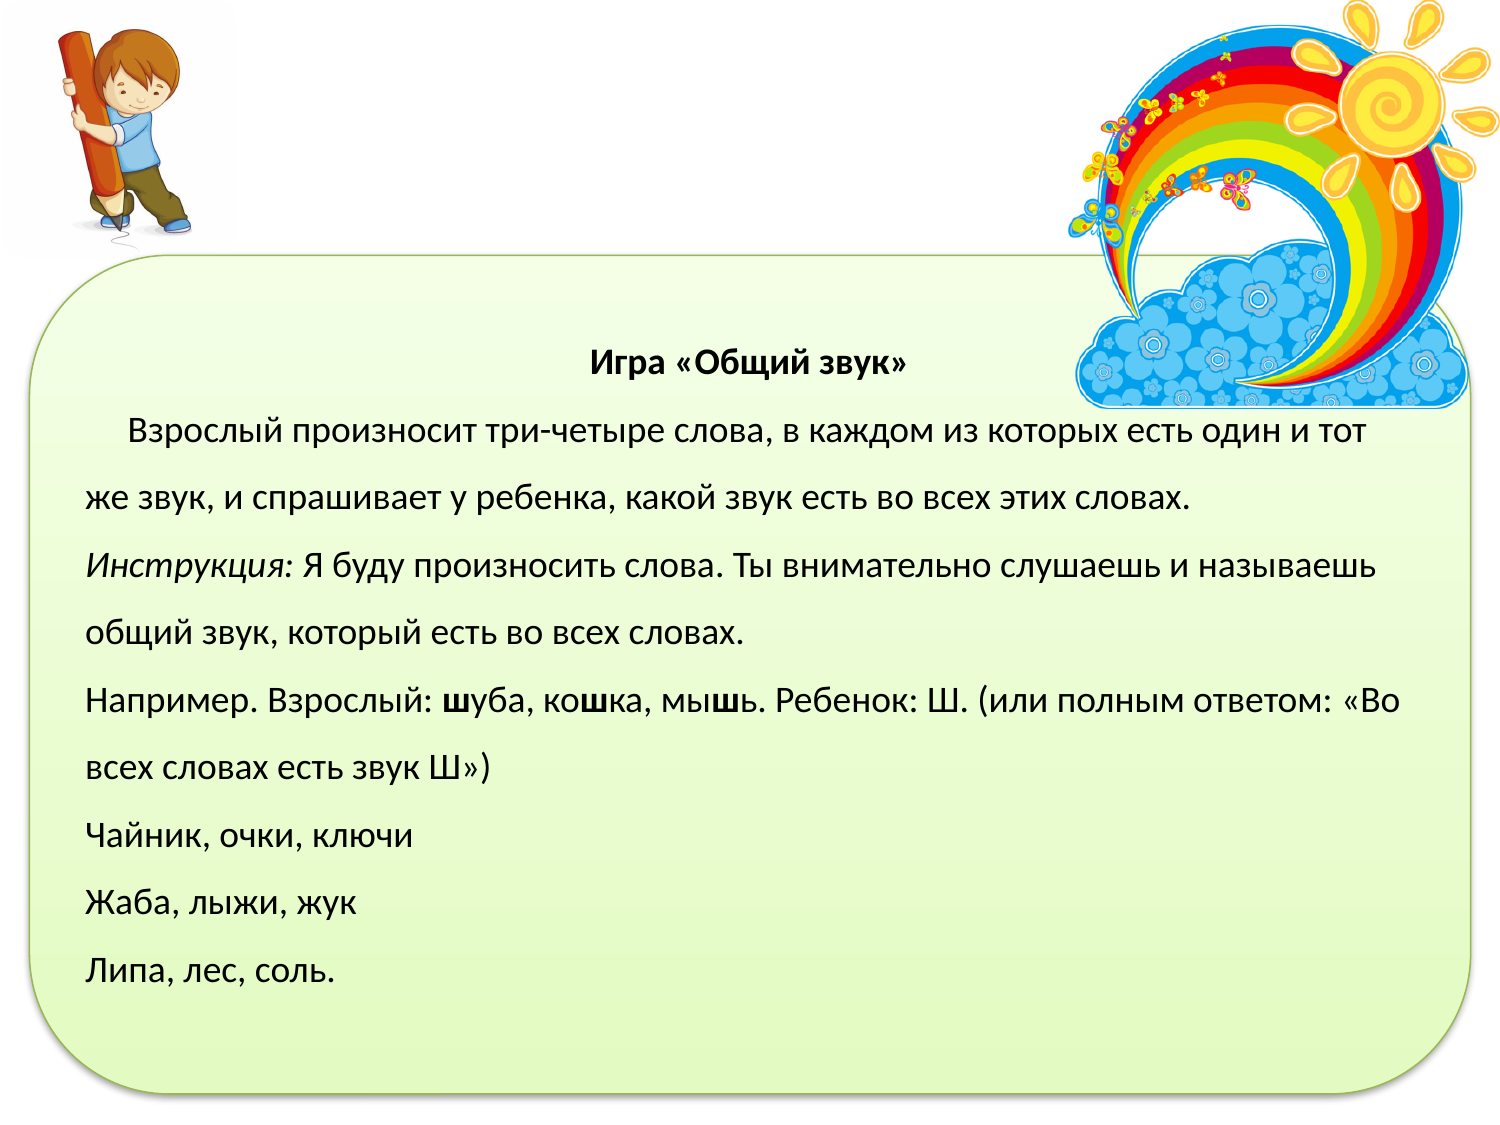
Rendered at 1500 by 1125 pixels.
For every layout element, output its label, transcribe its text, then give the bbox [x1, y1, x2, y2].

text_box Игра «Общий звук» Взрослый произносит три-четыре слова, в каждом из которых есть один и тот же звук, и спрашивает у ребенка, какой звук есть во всех этих словах. Инструкция: Я буду произносить слова. Ты внимательно слушаешь и называешь общий звук, который есть во всех словах. Например. Взрослый: шуба, кошка, мышь. Ребенок: Ш. (или полным ответом: «Во всех словах есть звук Ш») Чайник, очки, ключи Жаба, лыжи, жук Липа, лес, соль. [28, 254, 1472, 1095]
picture [0, 0, 237, 259]
picture [1066, 0, 1500, 410]
